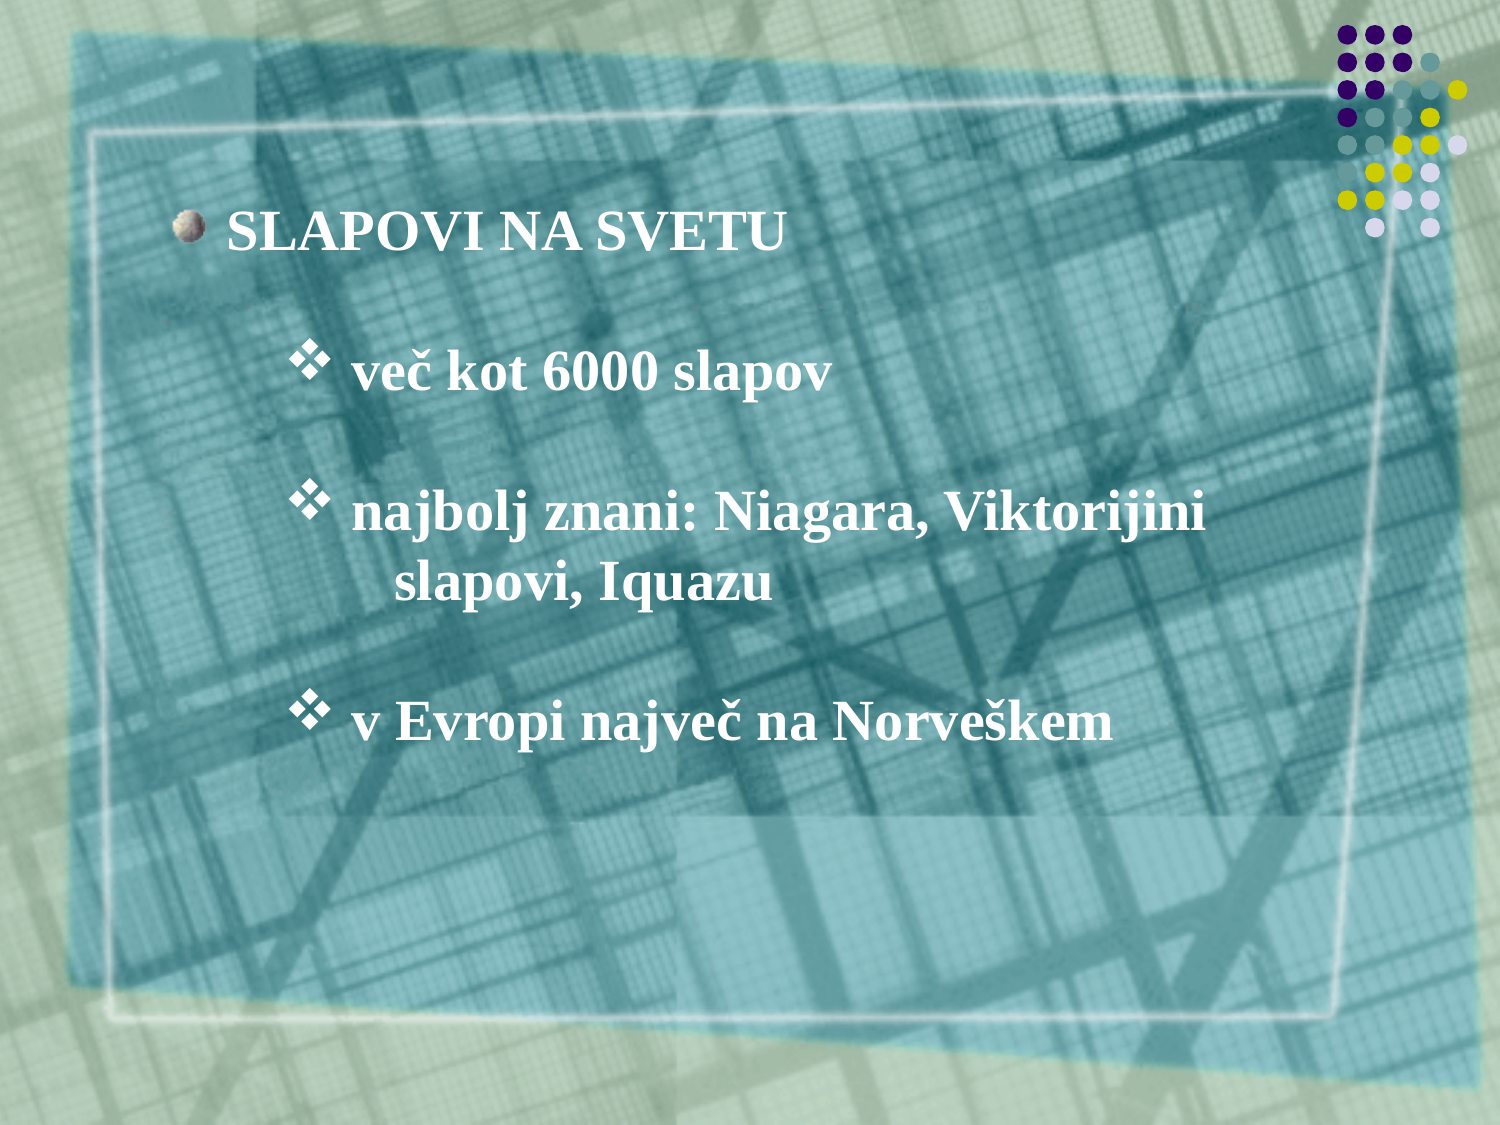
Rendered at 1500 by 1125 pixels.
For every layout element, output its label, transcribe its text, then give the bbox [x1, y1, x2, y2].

text_box SLAPOVI NA SVETU več kot 6000 slapov najbolj znani: Niagara, Viktorijini slapovi, Iquazu v Evropi največ na Norveškem [154, 184, 1238, 900]
picture [0, 0, 1500, 1125]
